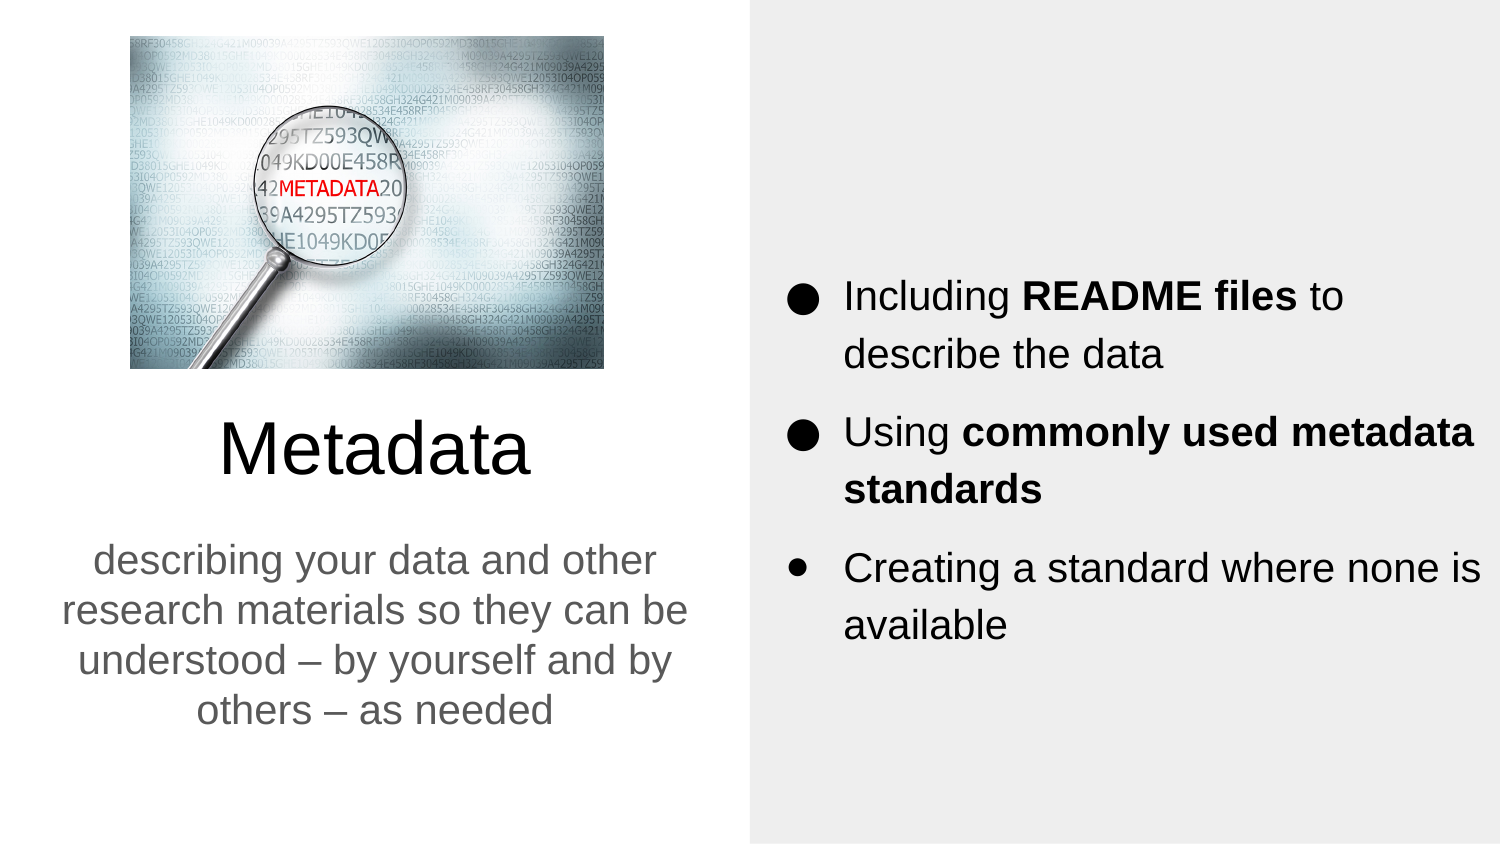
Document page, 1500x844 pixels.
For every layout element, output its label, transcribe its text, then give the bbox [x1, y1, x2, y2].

list Including README files to describe the data Using commonly used metadata standards Creating a standard where none is available [753, 118, 1500, 791]
title Metadata [43, 381, 708, 505]
subtitle describing your data and other research materials so they can be understood – by yourself and by others – as needed [43, 517, 708, 721]
picture [129, 36, 605, 369]
